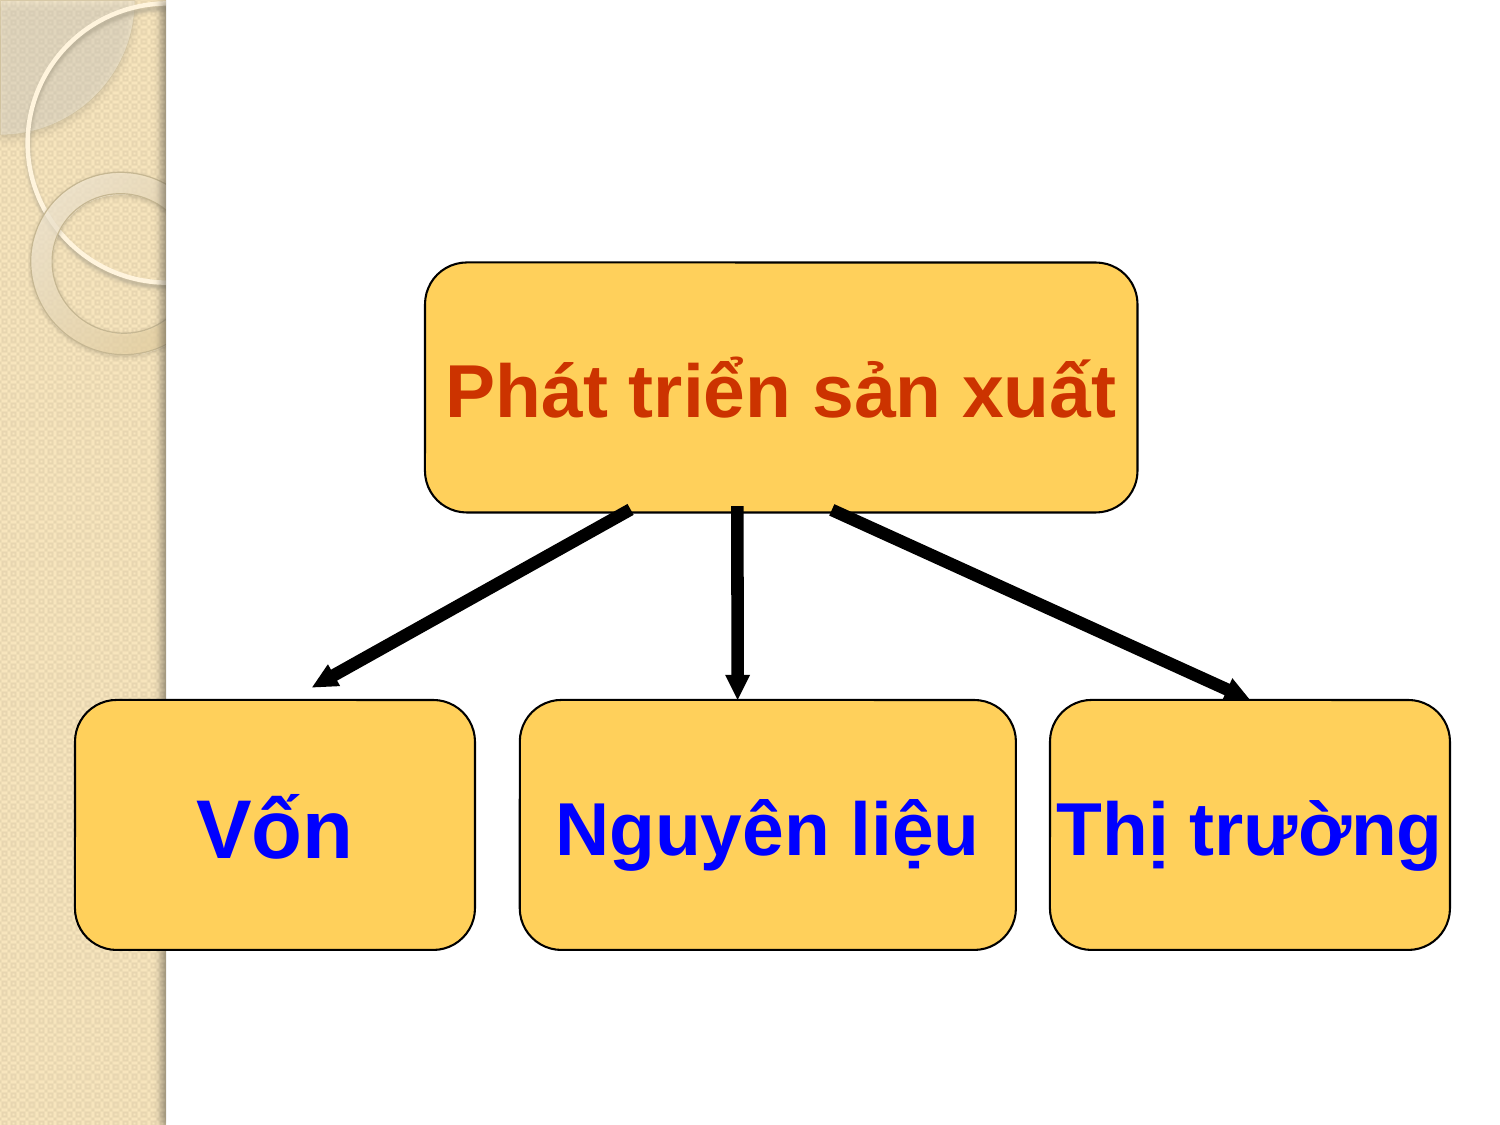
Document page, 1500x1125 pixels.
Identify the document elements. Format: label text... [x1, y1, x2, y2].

text_box [312, 512, 626, 688]
text_box Vốn [363, 699, 475, 950]
text_box [733, 512, 742, 700]
text_box [837, 512, 1250, 701]
text_box Vốn [74, 699, 187, 950]
text_box [187, 699, 363, 956]
text_box Phát triển sản xuất [424, 262, 1138, 513]
text_box Thị trường [1049, 699, 1450, 950]
text_box Nguyên liệu [519, 699, 1016, 950]
